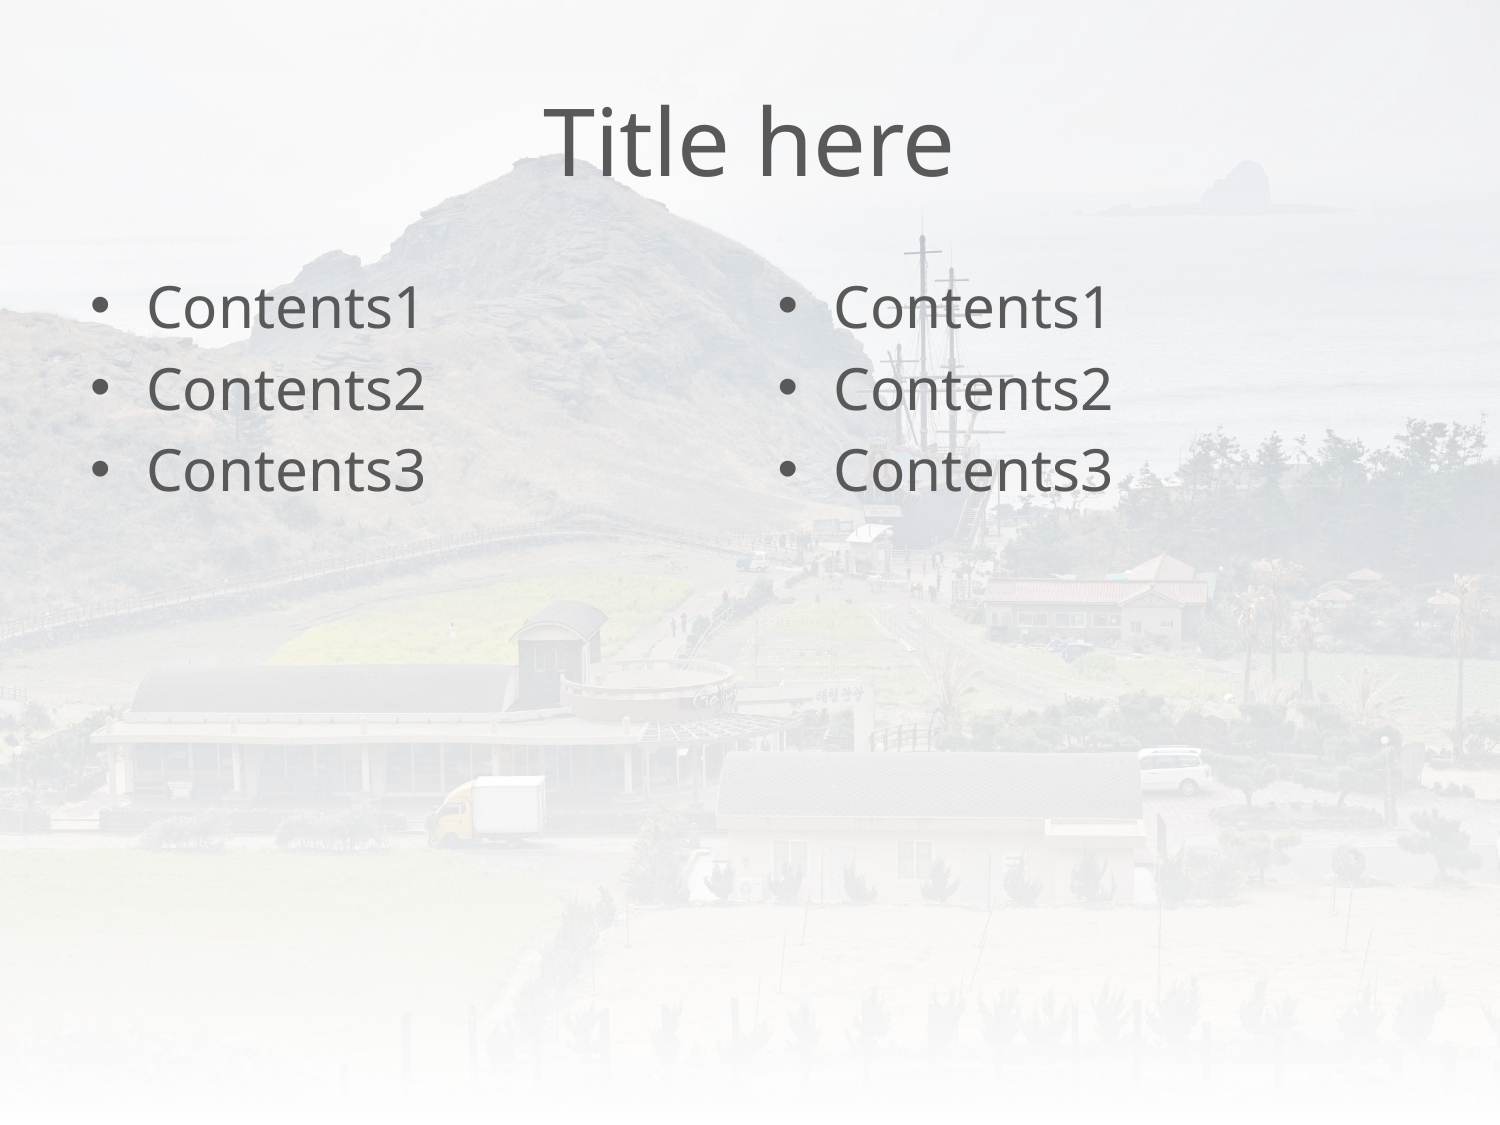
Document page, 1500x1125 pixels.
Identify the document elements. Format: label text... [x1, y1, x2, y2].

list Contents1 Contents2 Contents3 [75, 262, 738, 1005]
list Contents1 Contents2 Contents3 [762, 262, 1425, 1005]
title Title here [75, 45, 1425, 233]
text_box [0, 0, 1500, 1125]
